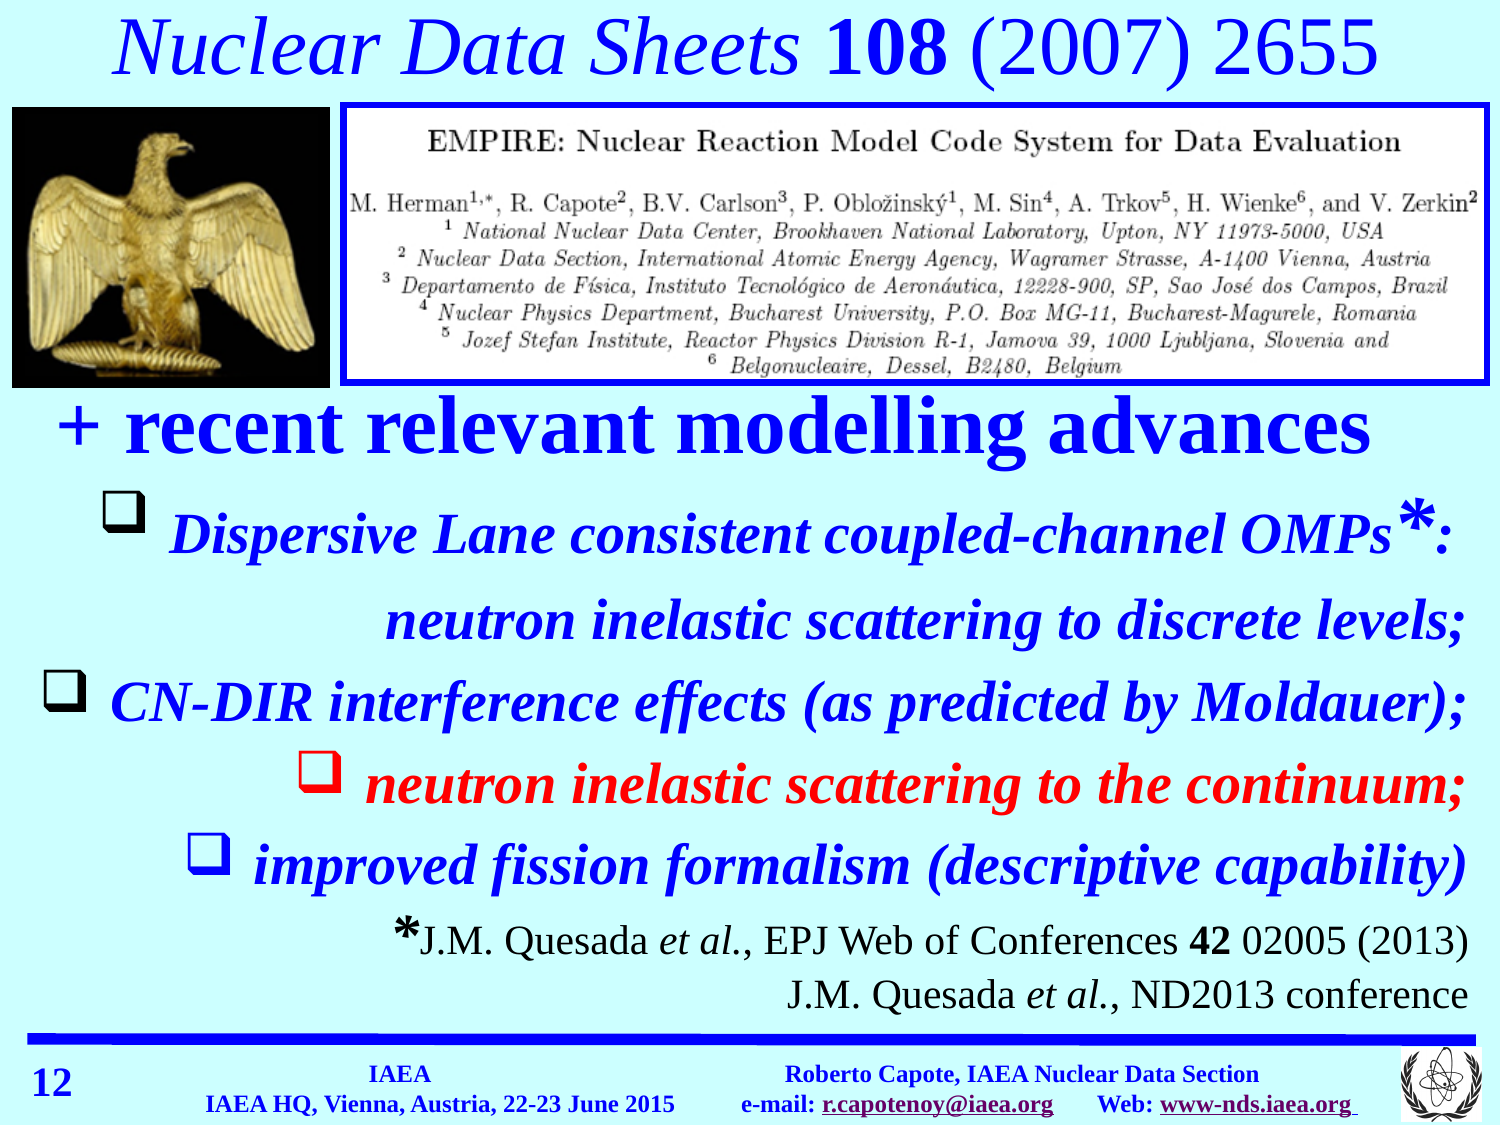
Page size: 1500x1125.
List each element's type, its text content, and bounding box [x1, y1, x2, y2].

text_box + recent relevant modelling advances [24, 362, 1425, 462]
picture [1401, 1047, 1482, 1122]
text_box Nuclear Data Sheets 108 (2007) 2655 [97, 0, 1416, 99]
picture [12, 107, 330, 388]
picture [346, 107, 1485, 380]
text_box Dispersive Lane consistent coupled-channel OMPs*: neutron inelastic scattering to discrete levels; CN-DIR interference effects (as predicted by Moldauer); neutron inelastic scattering to the continuum; improved fission formalism (descriptive capability) *J.M. Quesada et al., EPJ Web of Conferences 42 02005 (2013) J.M. Quesada et al., ND2013 conference [12, 462, 1485, 900]
